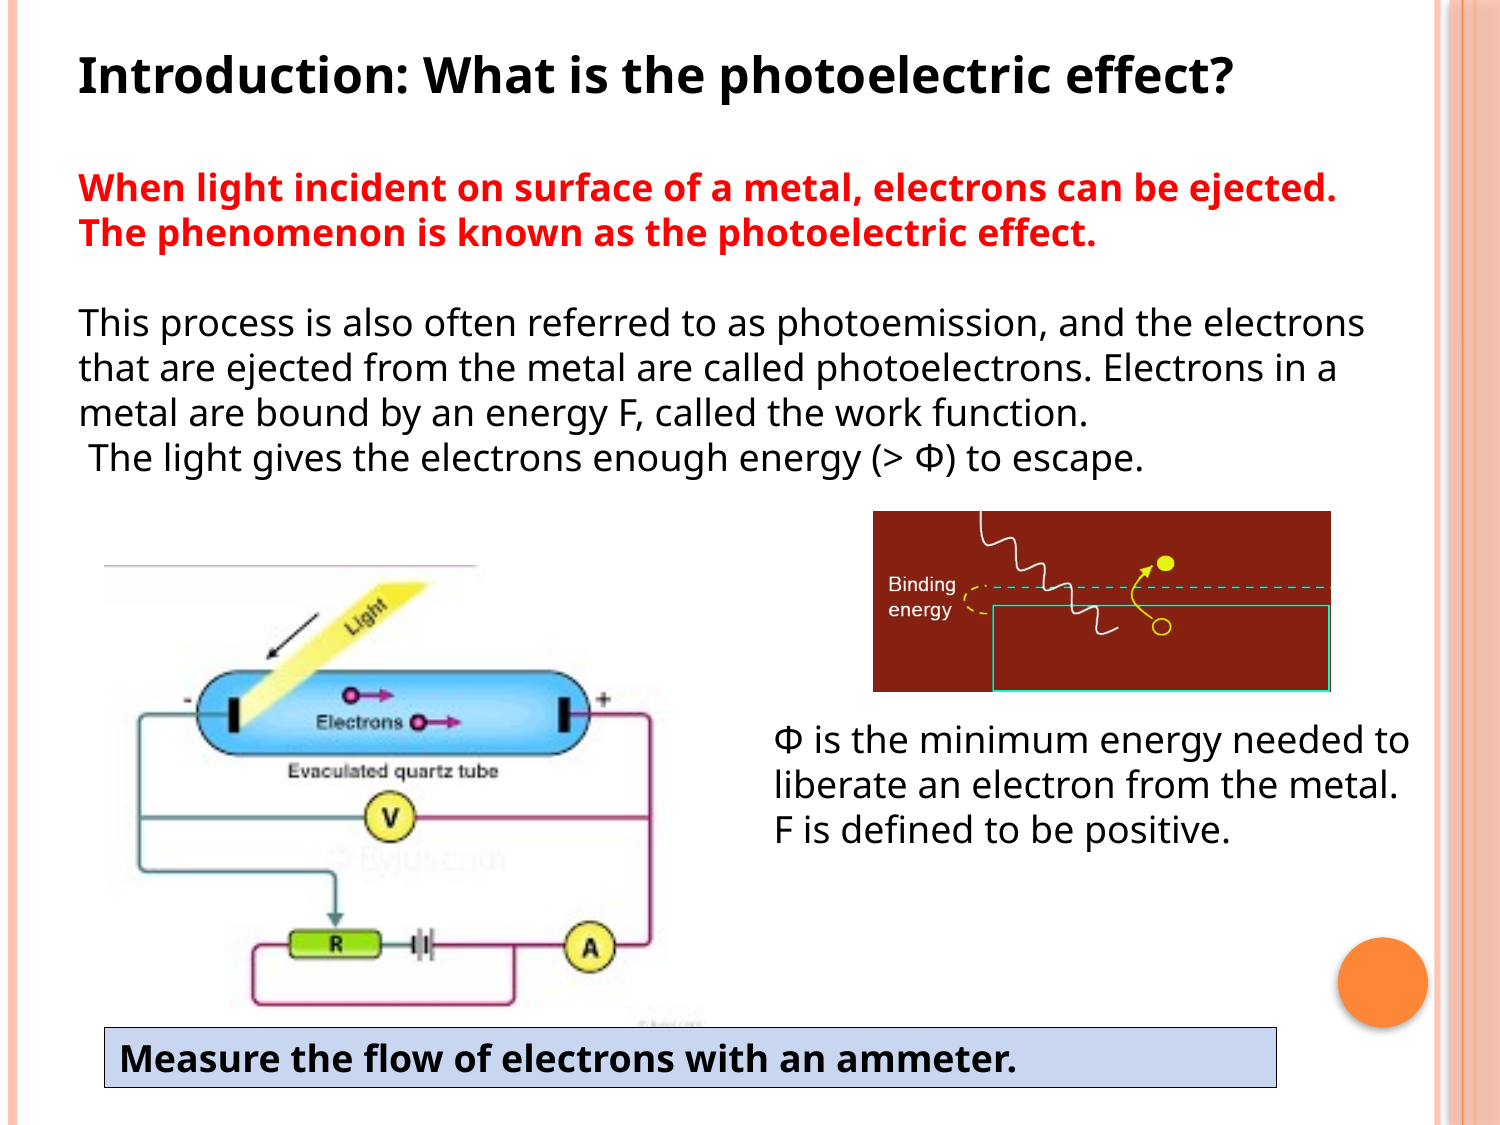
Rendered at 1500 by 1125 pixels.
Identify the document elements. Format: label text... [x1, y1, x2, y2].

text_box Measure the flow of electrons with an ammeter. [104, 1027, 1277, 1088]
picture [872, 510, 1332, 693]
picture [103, 564, 712, 1043]
text_box Ф is the minimum energy needed to liberate an electron from the metal. F is defined to be positive. [759, 708, 1500, 859]
text_box Introduction: What is the photoelectric effect? When light incident on surface of a metal, electrons can be ejected. The phenomenon is known as the photoelectric effect. This process is also often referred to as photoemission, and the electrons that are ejected from the metal are called photoelectrons. Electrons in a metal are bound by an energy F, called the work function. The light gives the electrons enough energy (> Ф) to escape. [63, 36, 1410, 532]
